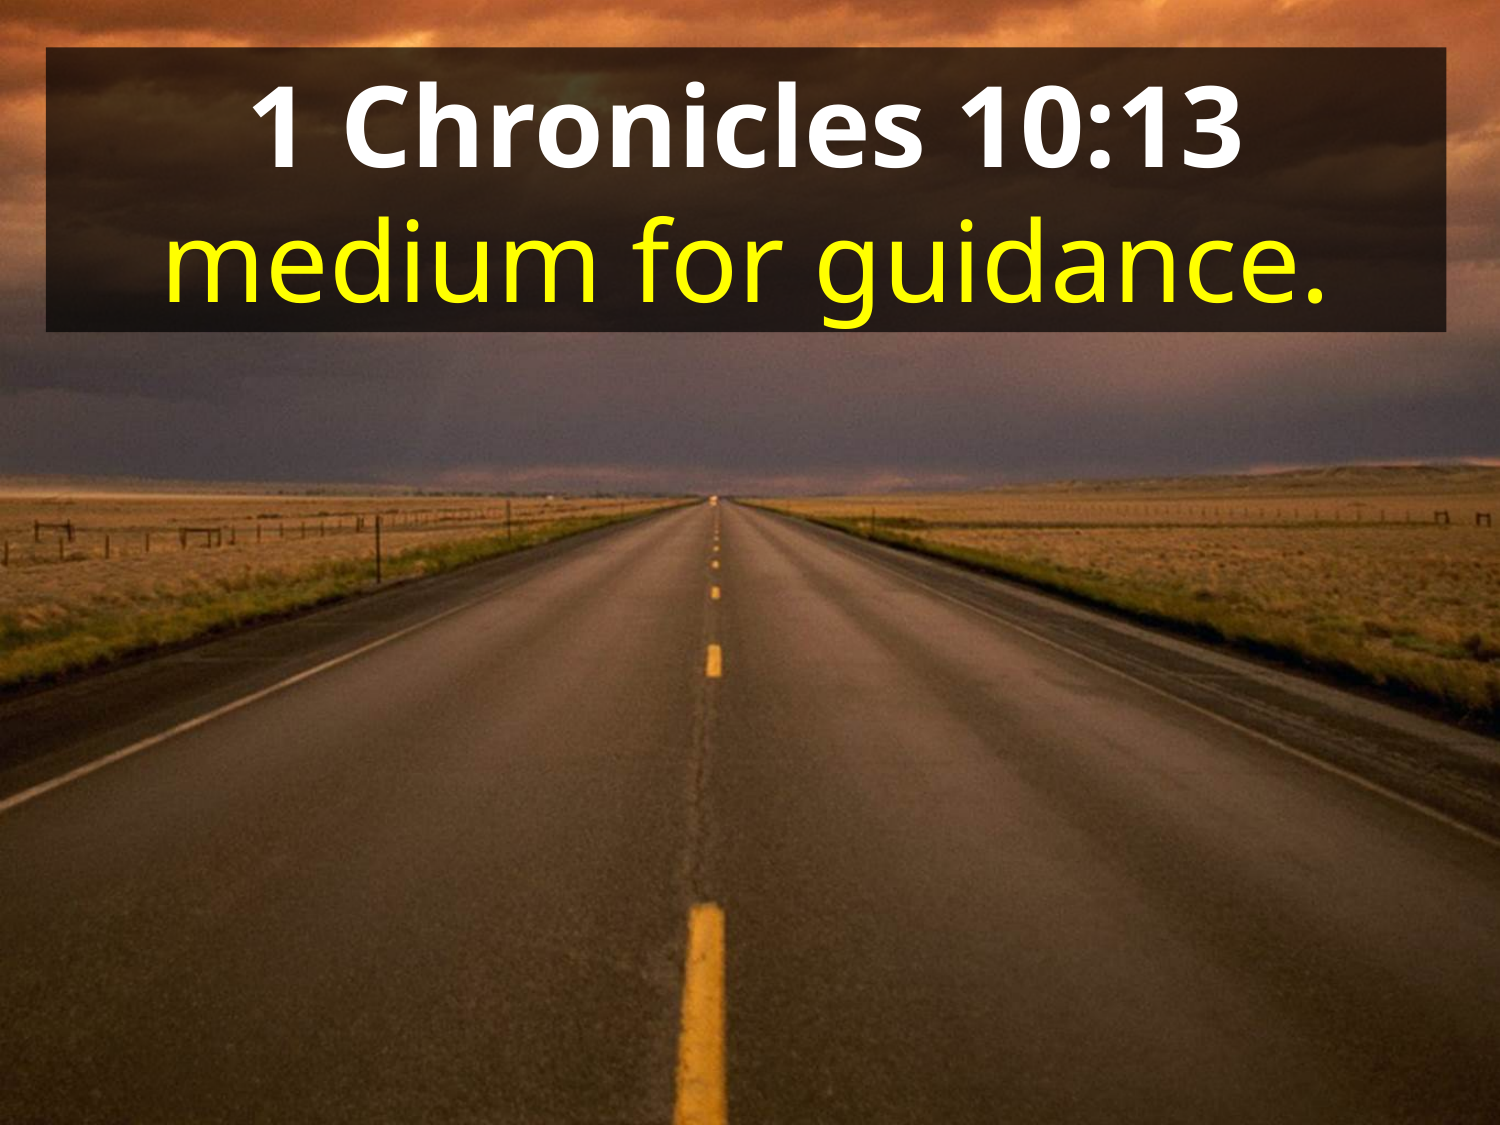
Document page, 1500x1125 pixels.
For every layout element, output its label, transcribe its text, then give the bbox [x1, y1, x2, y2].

picture [0, 0, 1500, 1125]
text_box 1 Chronicles 10:13 medium for guidance. [45, 47, 1447, 333]
